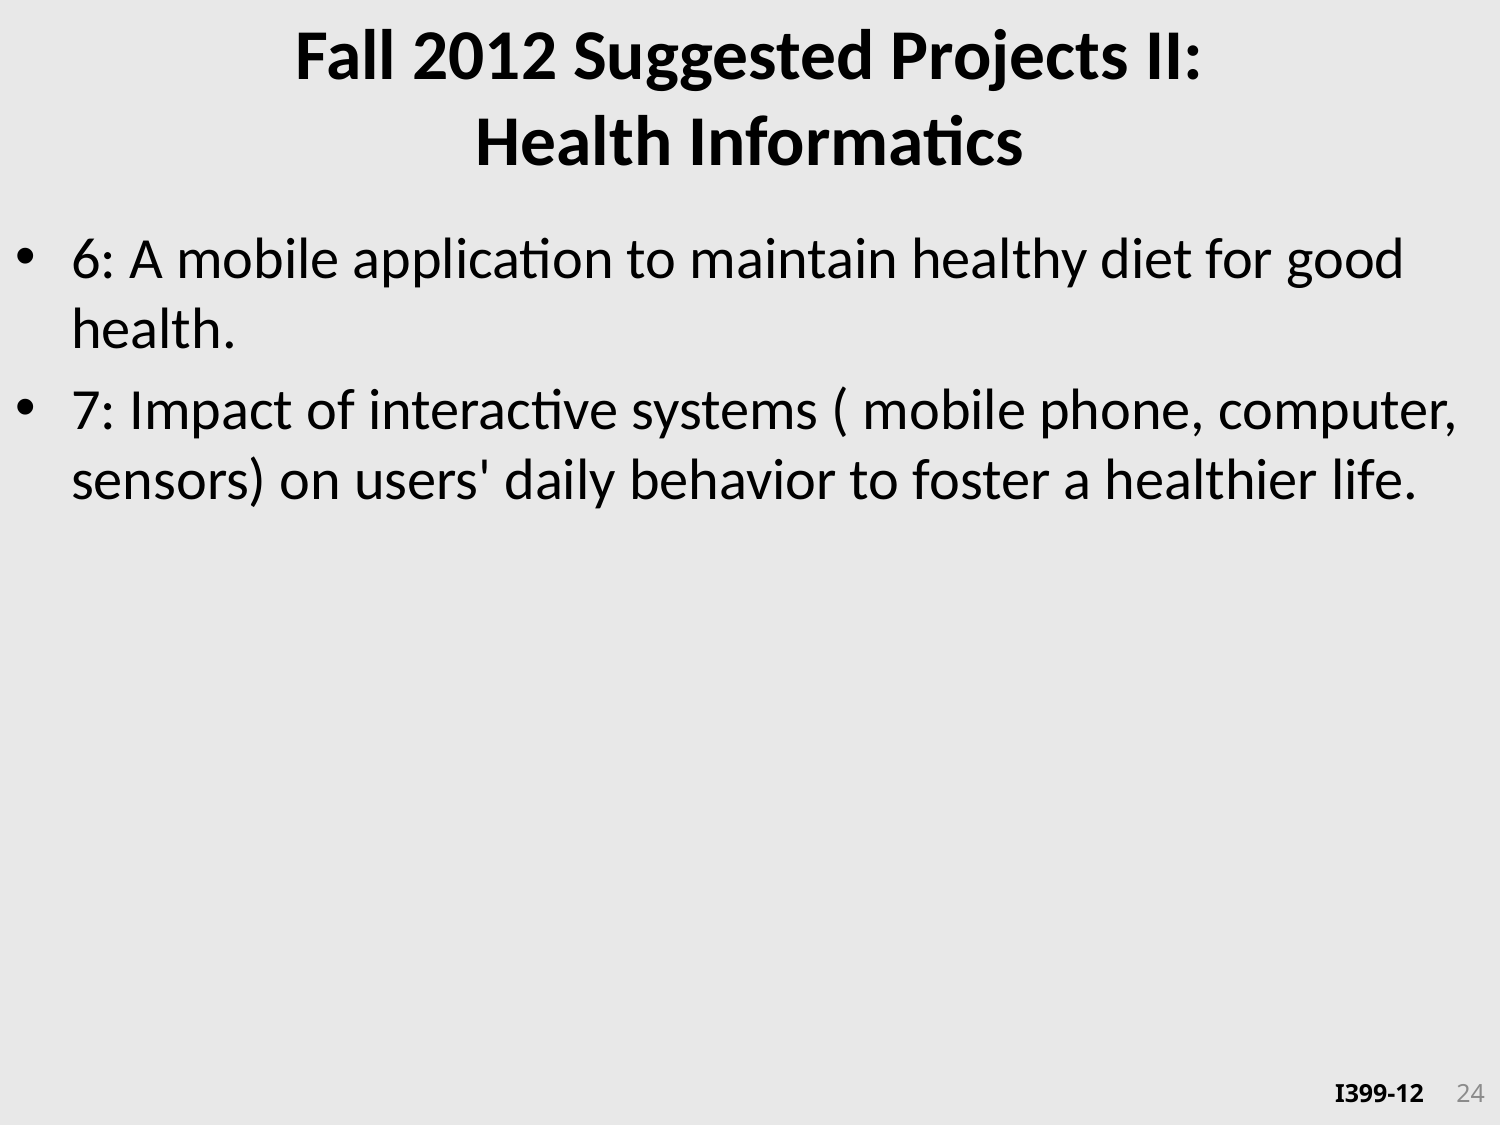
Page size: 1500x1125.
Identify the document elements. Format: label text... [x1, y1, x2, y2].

list 6: A mobile application to maintain healthy diet for good health. 7: Impact of interactive systems ( mobile phone, computer, sensors) on users' daily behavior to foster a healthier life. [0, 212, 1500, 1063]
title Fall 2012 Suggested Projects II: Health Informatics [0, 0, 1500, 188]
